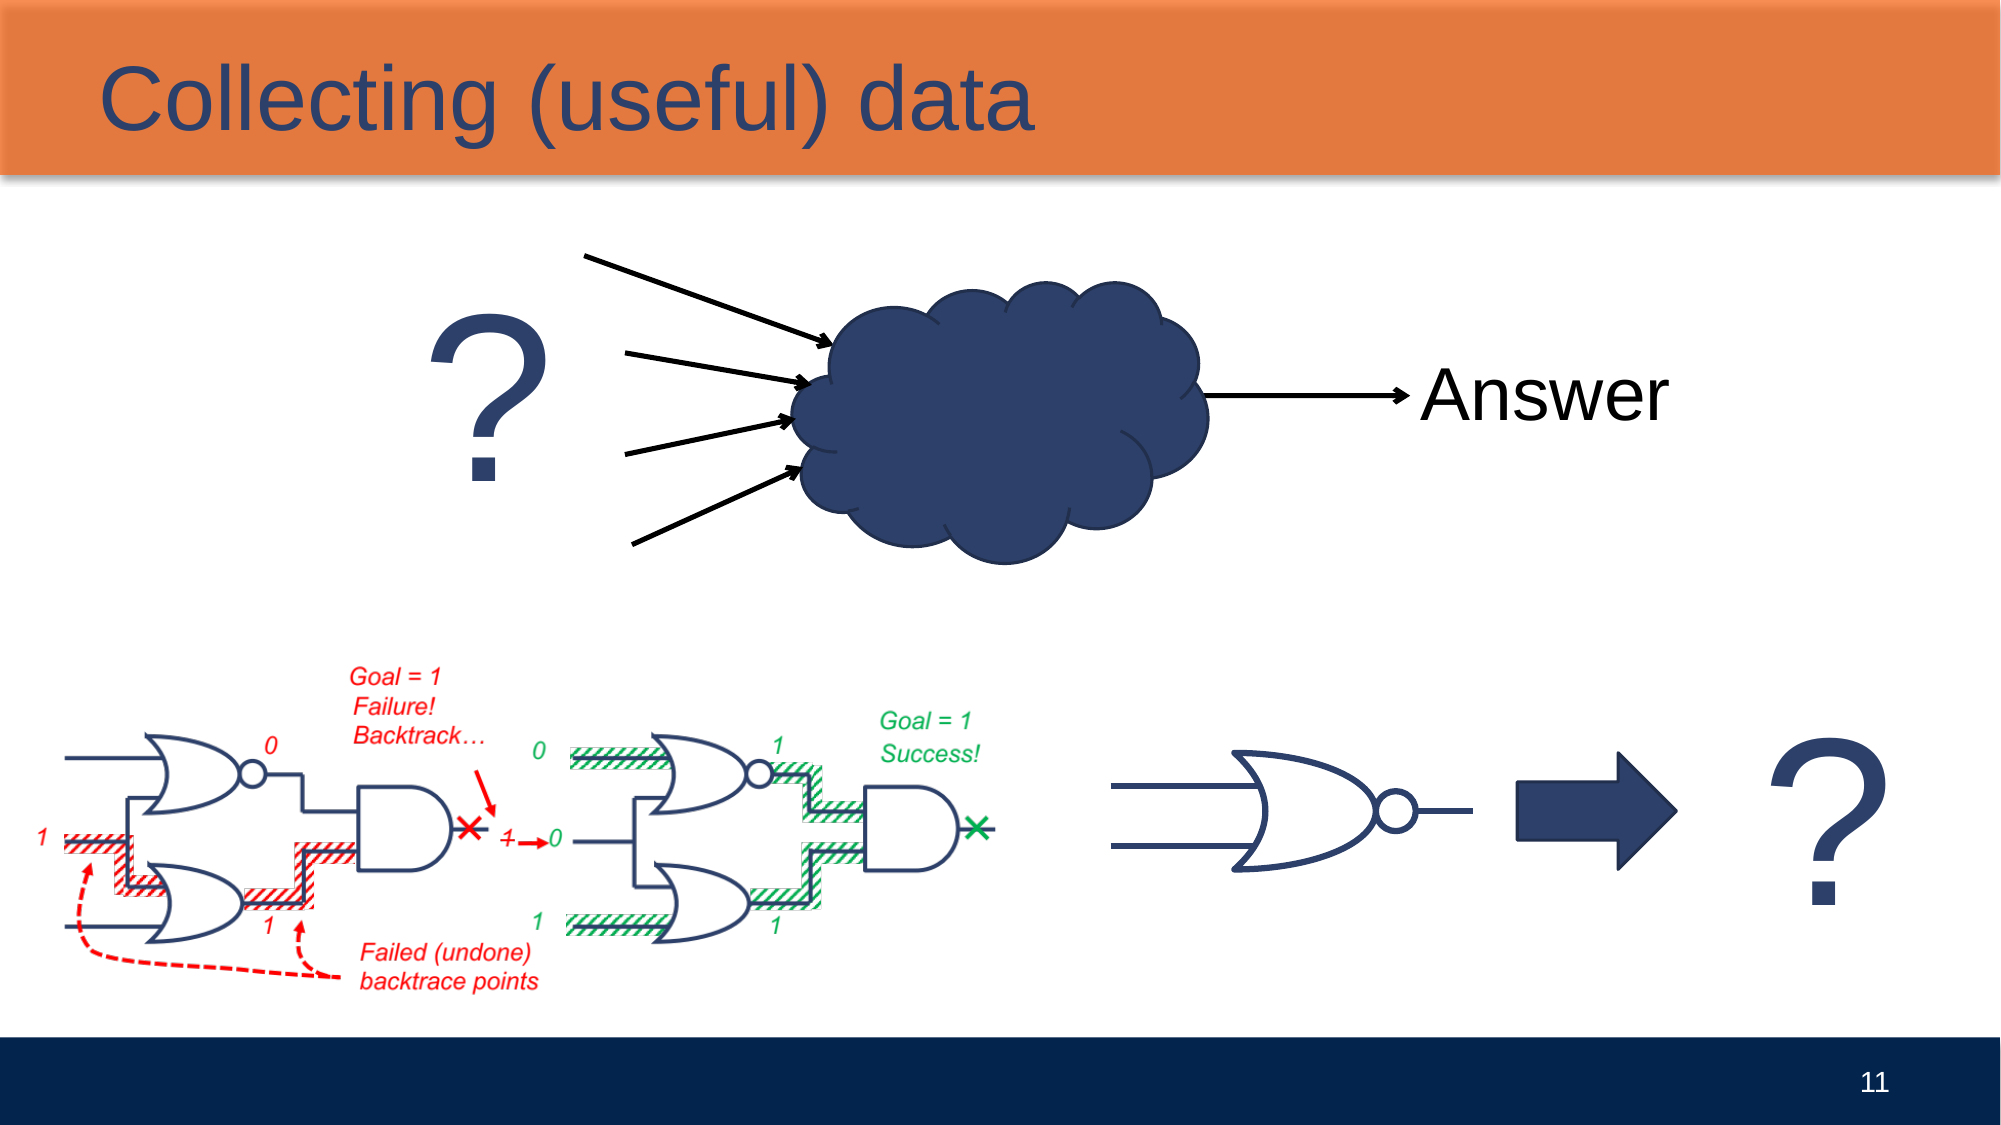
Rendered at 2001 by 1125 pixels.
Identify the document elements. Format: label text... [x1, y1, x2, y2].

text_box [624, 352, 812, 390]
text_box [790, 281, 1210, 566]
picture [18, 652, 1068, 1011]
text_box ? [407, 234, 529, 537]
title Collecting (useful) data [83, 12, 1918, 175]
text_box [624, 414, 796, 456]
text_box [1233, 752, 1416, 870]
text_box [1515, 751, 1678, 871]
text_box [1205, 388, 1411, 403]
text_box Answer [1406, 337, 1686, 443]
text_box ? [1747, 658, 1868, 961]
text_box [583, 254, 832, 348]
text_box [631, 465, 803, 546]
